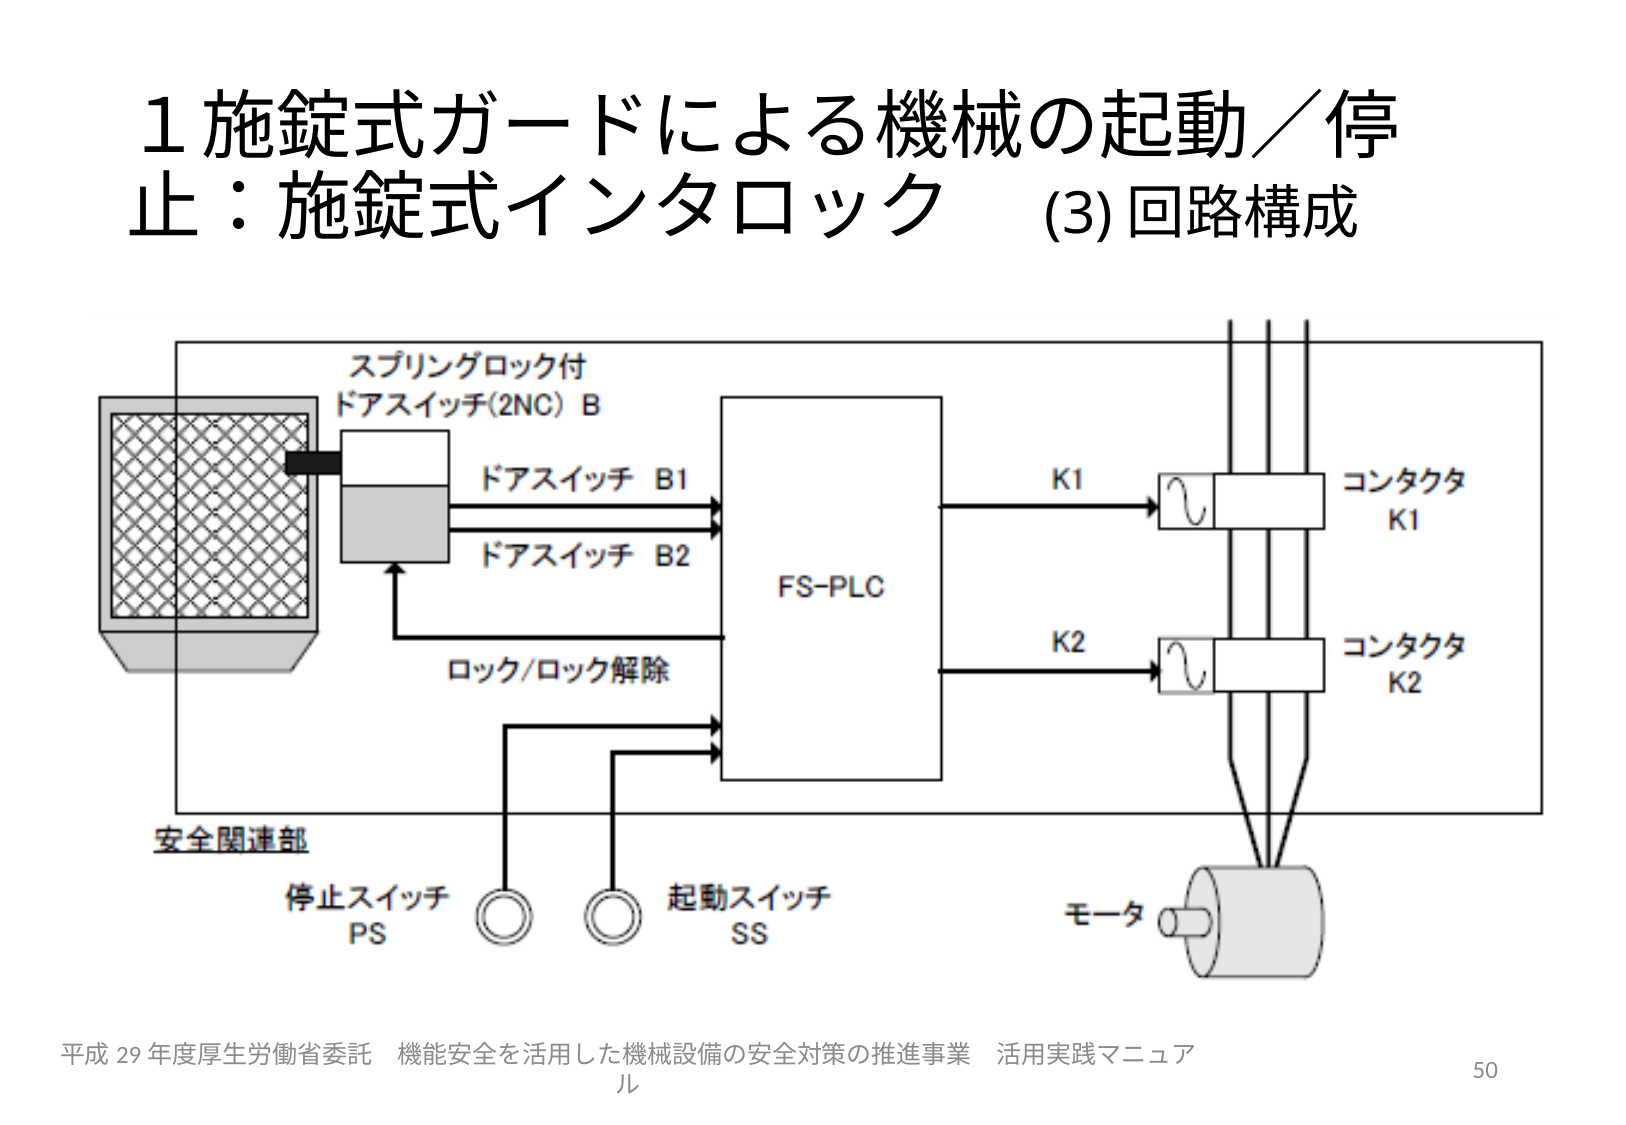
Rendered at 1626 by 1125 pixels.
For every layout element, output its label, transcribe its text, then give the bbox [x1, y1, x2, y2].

title １施錠式ガードによる機械の起動／停止：施錠式インタロック (3)回路構成 [111, 59, 1514, 278]
slide_number 50 [1295, 1035, 1514, 1103]
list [91, 313, 1558, 995]
footer 平成29年度厚生労働省委託 機能安全を活用した機械設備の安全対策の推進事業 活用実践マニュアル [34, 1035, 1223, 1103]
